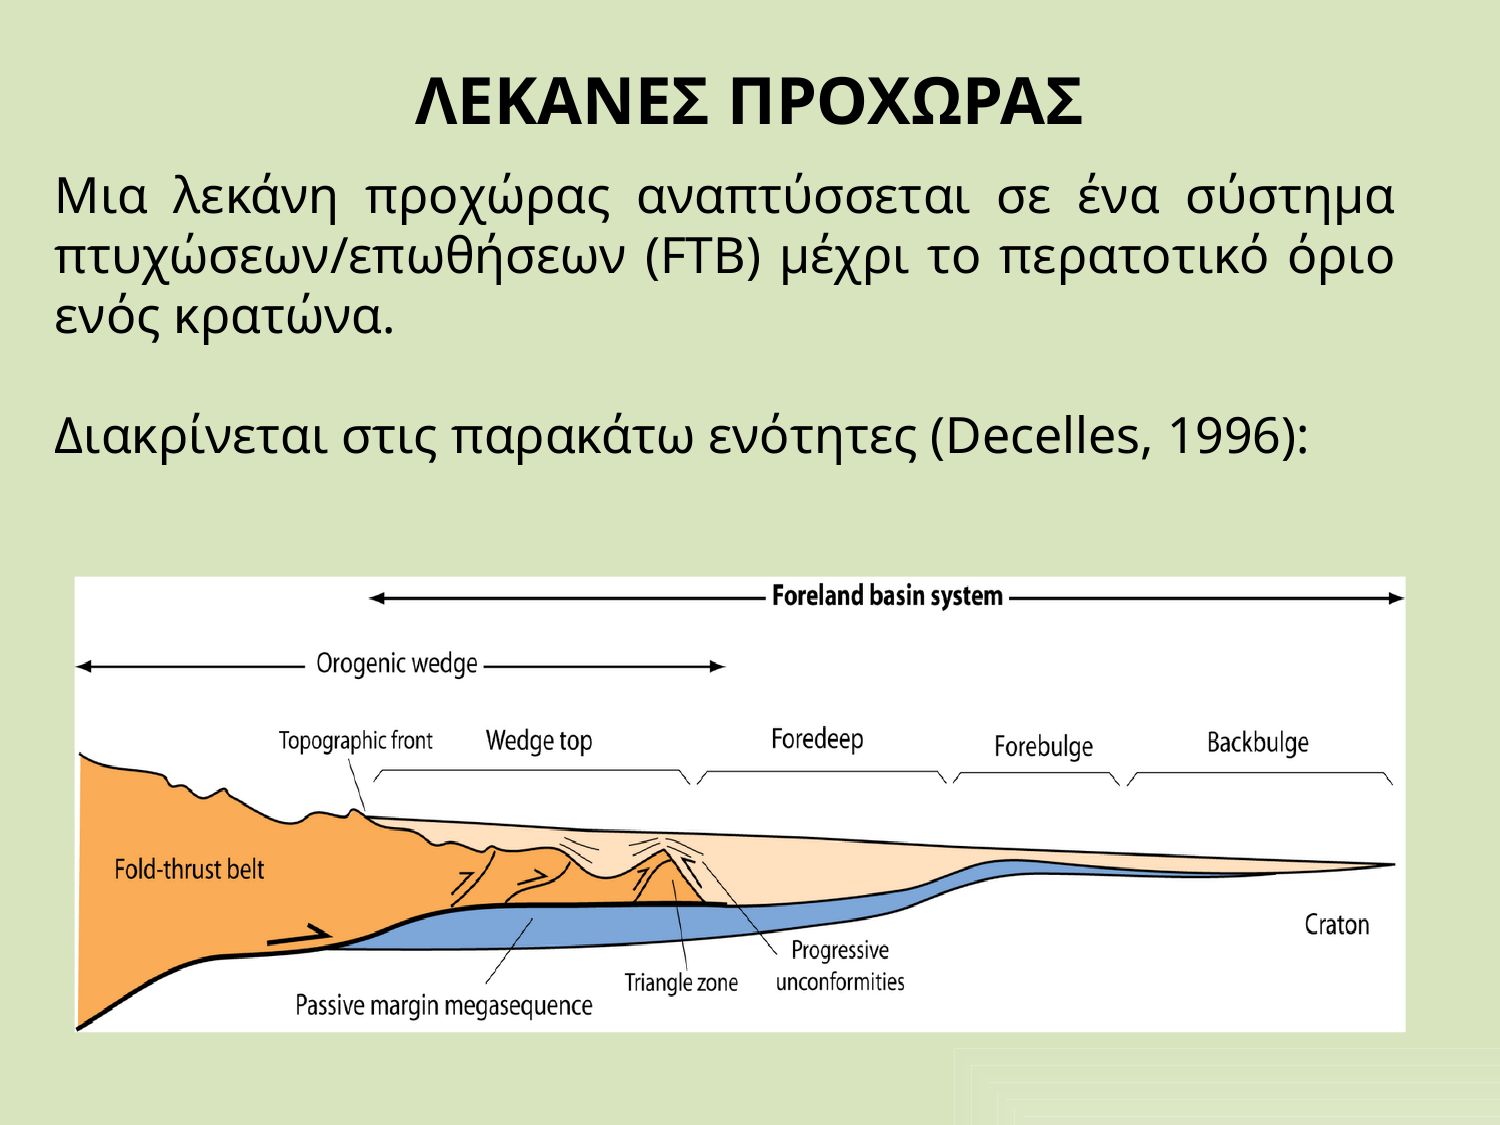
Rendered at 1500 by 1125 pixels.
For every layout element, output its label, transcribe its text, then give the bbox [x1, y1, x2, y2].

text_box Μια λεκάνη προχώρας αναπτύσσεται σε ένα σύστημα πτυχώσεων/επωθήσεων (FTB) μέχρι το περατοτικό όριο ενός κρατώνα. Διακρίνεται στις παρακάτω ενότητες (Decelles, 1996): [40, 155, 1411, 471]
title ΛΕΚΑΝΕΣ ΠΡΟΧΩΡΑΣ [183, 66, 1317, 155]
picture [71, 574, 1407, 1036]
